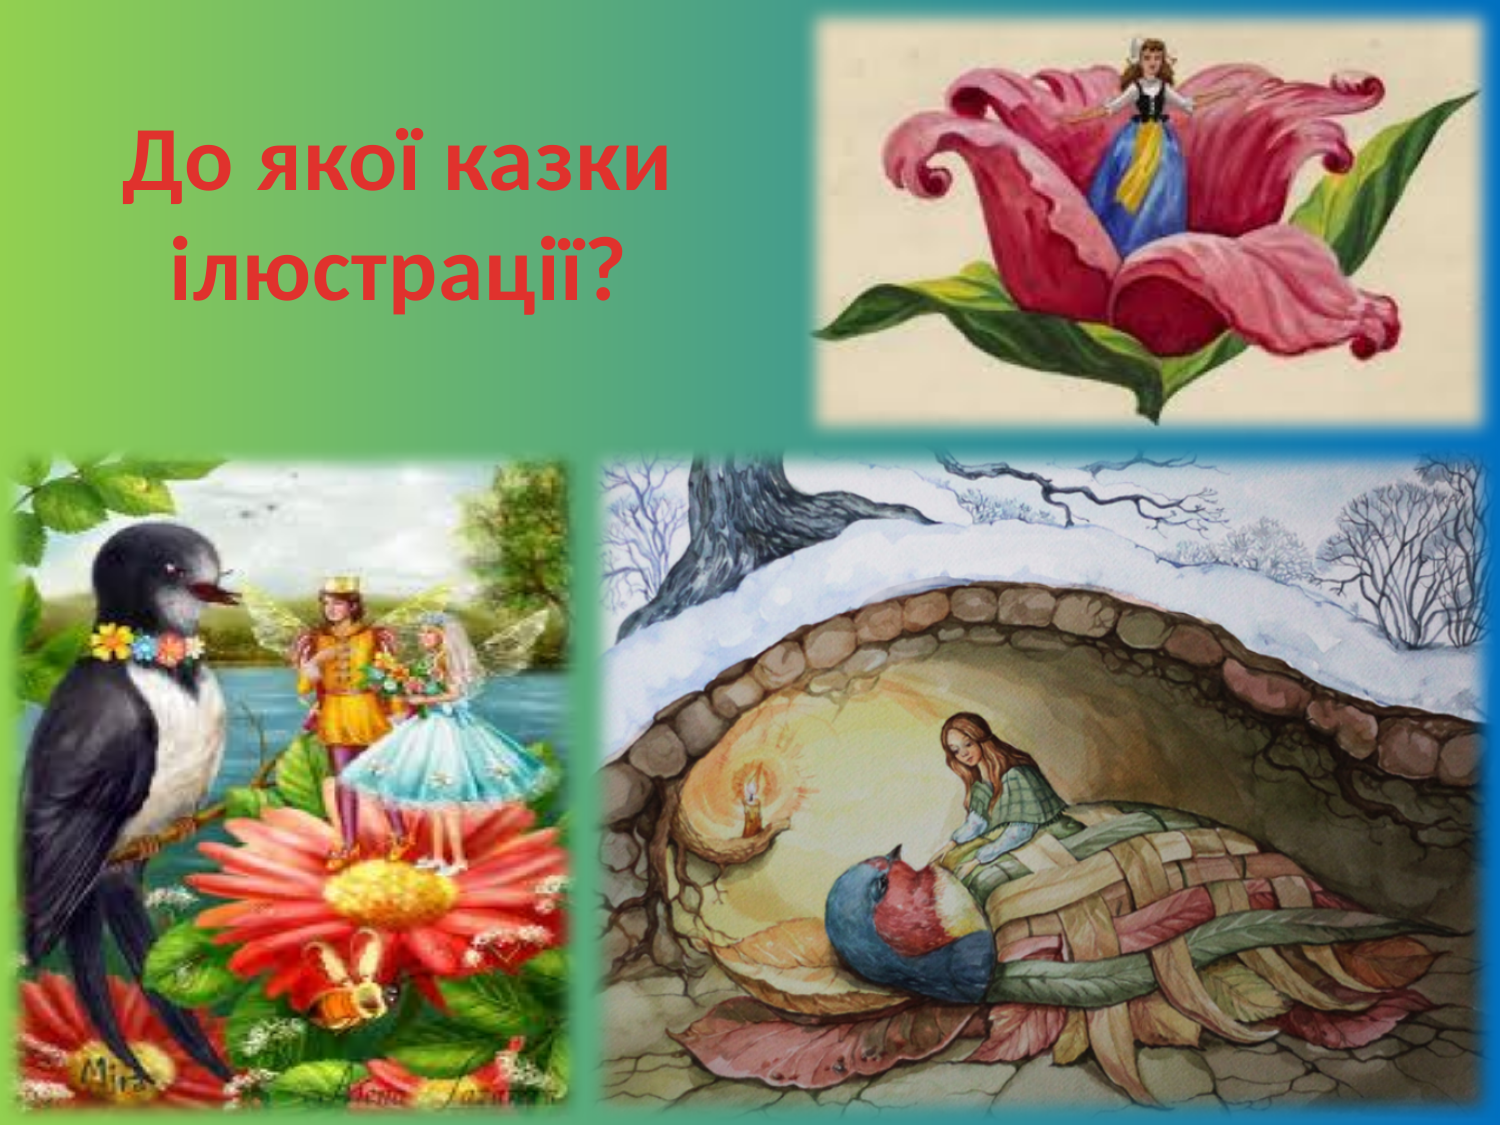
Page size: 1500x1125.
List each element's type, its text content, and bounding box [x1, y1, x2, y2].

picture [0, 0, 1500, 1125]
text_box До якої казки ілюстрації? [0, 91, 791, 326]
